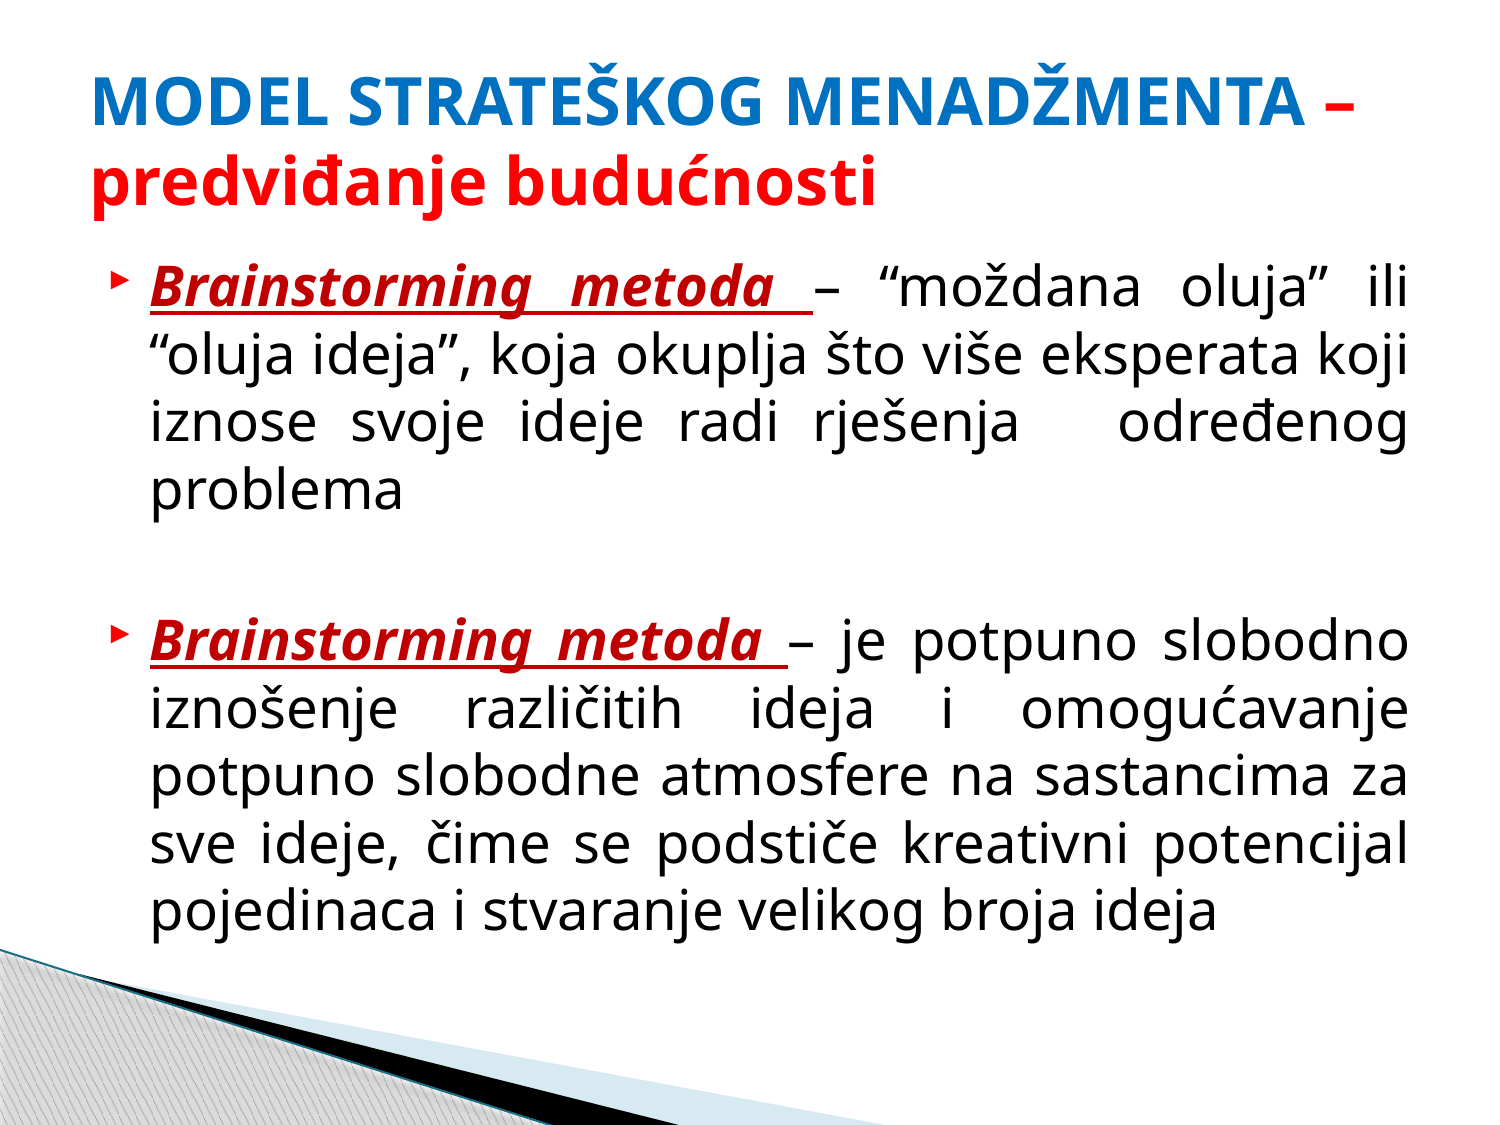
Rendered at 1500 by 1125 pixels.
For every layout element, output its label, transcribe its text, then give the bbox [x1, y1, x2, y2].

title MODEL STRATEŠKOG MENADŽMENTA – predviđanje budućnosti [75, 45, 1425, 233]
list Brainstorming metoda – “moždana oluja” ili “oluja ideja”, koja okuplja što više eksperata koji iznose svoje ideje radi rješenja određenog problema Brainstorming metoda – je potpuno slobodno iznošenje različitih ideja i omogućavanje potpuno slobodne atmosfere na sastancima za sve ideje, čime se podstiče kreativni potencijal pojedinaca i stvaranje velikog broja ideja [75, 243, 1425, 986]
